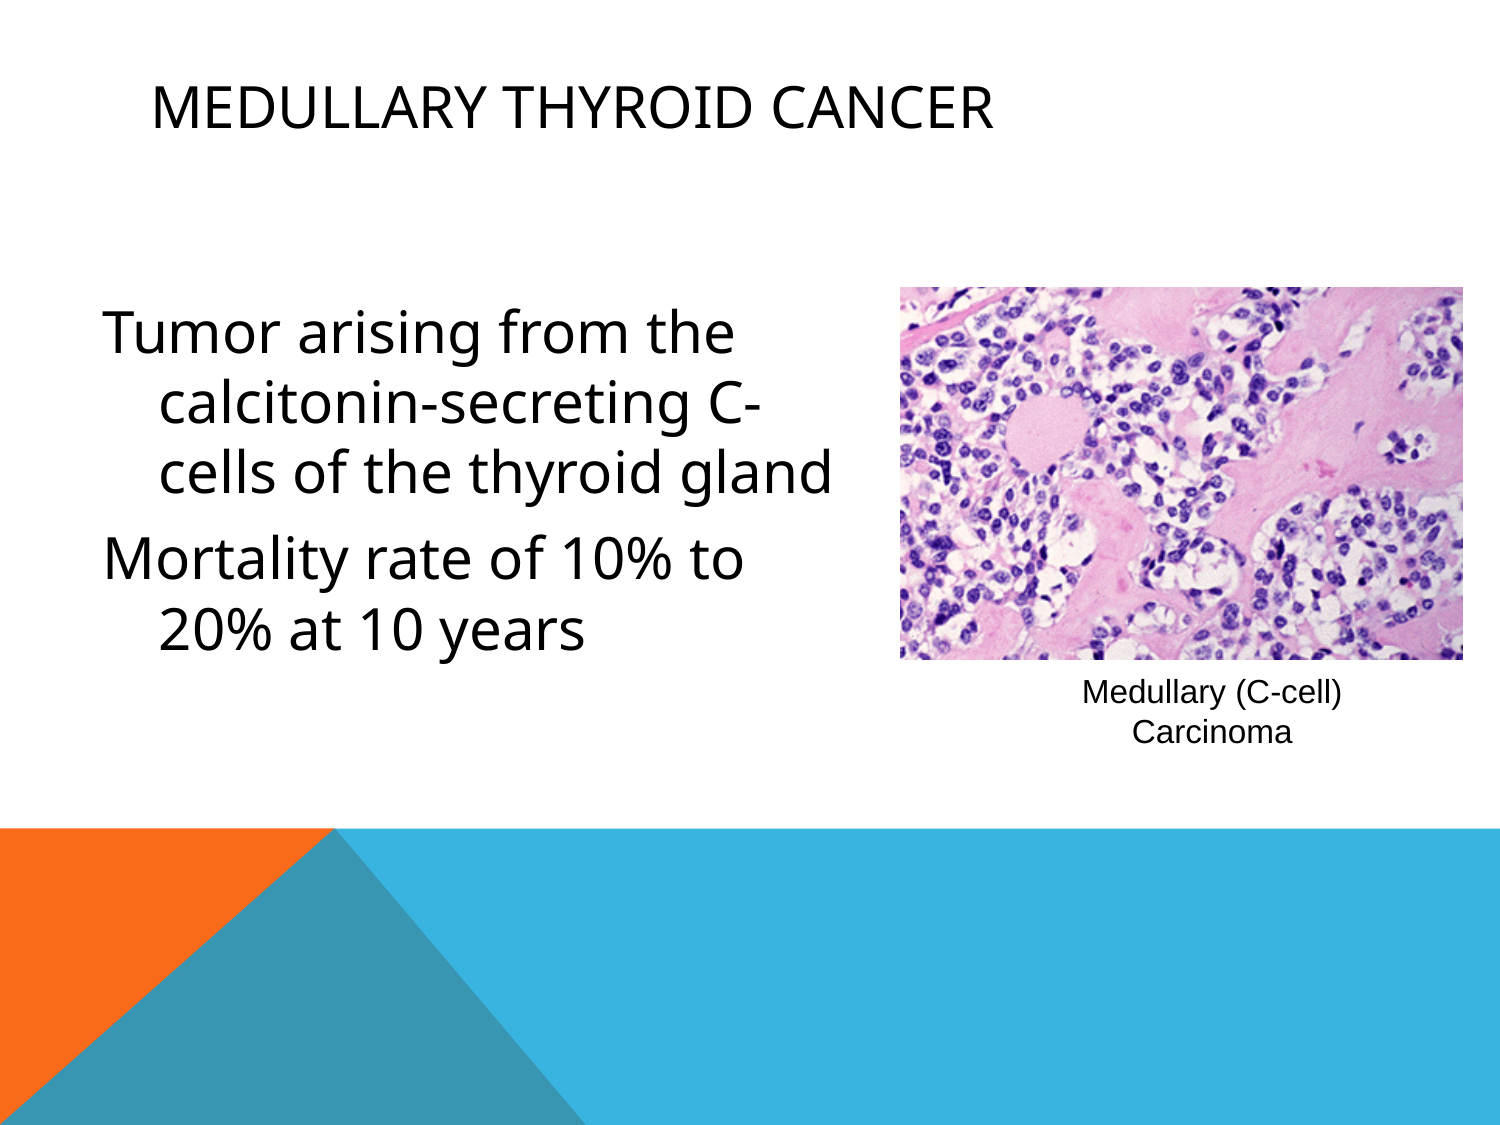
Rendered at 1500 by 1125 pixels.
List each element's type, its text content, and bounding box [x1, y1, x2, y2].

text_box Medullary (C-cell) Carcinoma [987, 669, 1438, 757]
list Tumor arising from the calcitonin-secreting C-cells of the thyroid gland Mortality rate of 10% to 20% at 10 years [87, 287, 875, 963]
title Medullary Thyroid Cancer [135, 60, 1369, 150]
picture [899, 287, 1463, 660]
